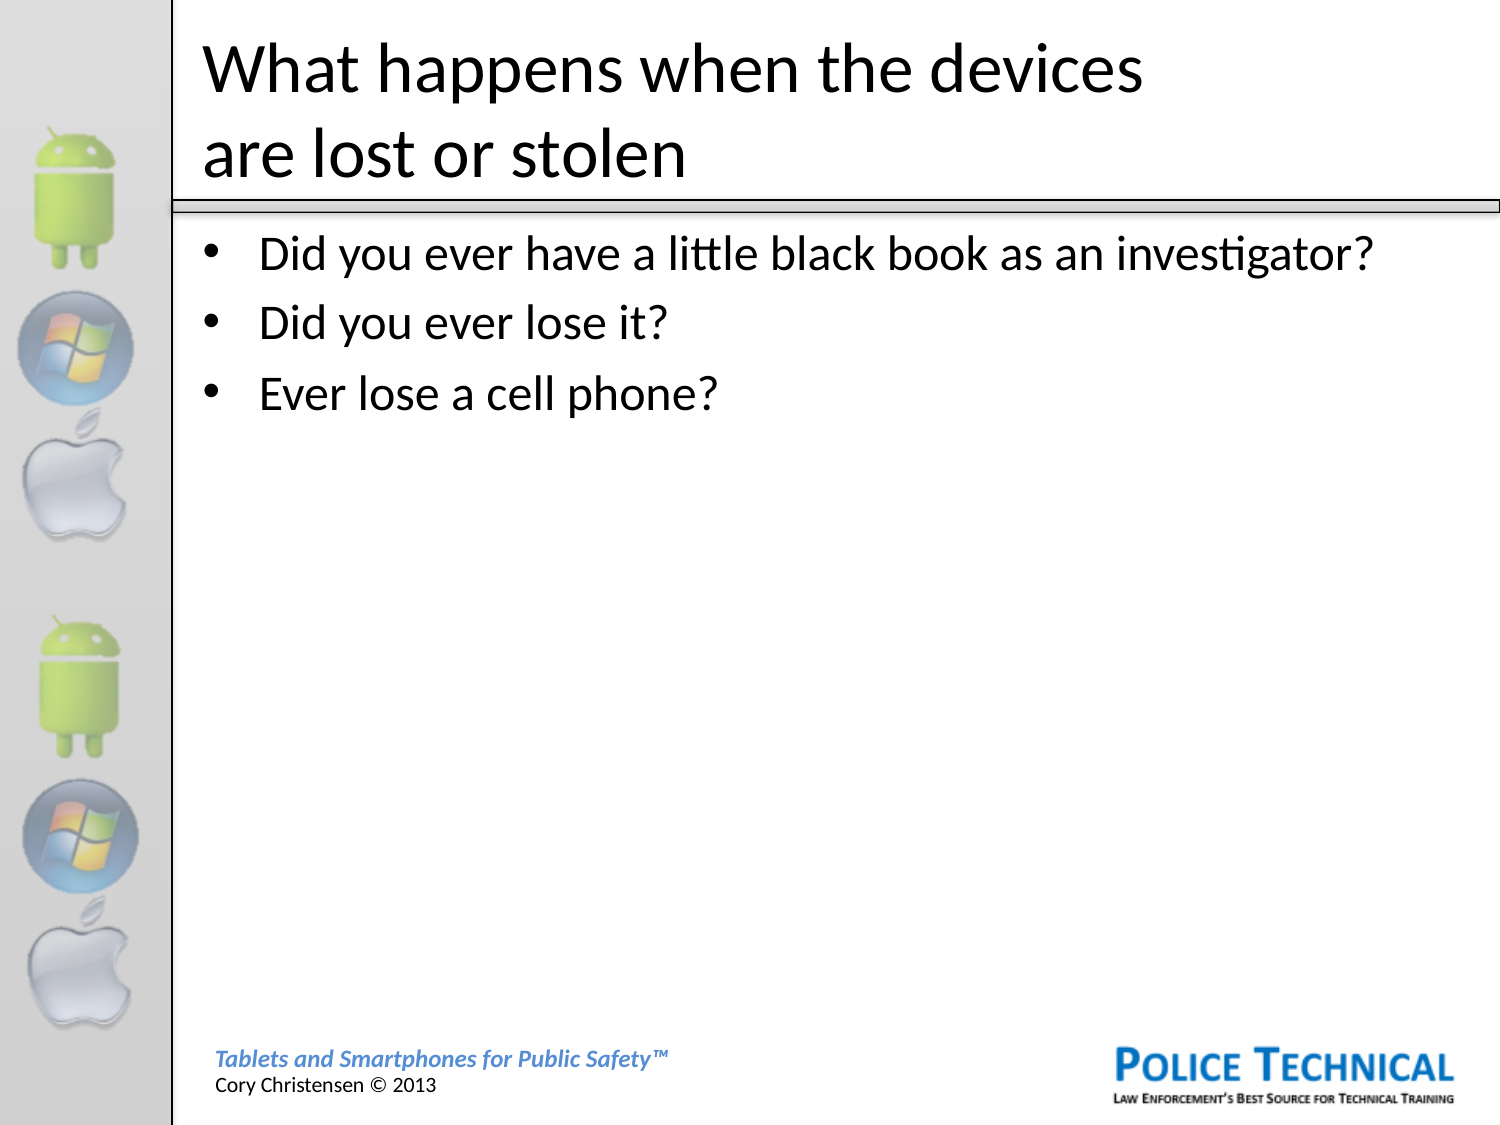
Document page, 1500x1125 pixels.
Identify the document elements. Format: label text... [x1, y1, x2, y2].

picture [1107, 1043, 1463, 1113]
title What happens when the devices are lost or stolen [187, 12, 1488, 200]
list Did you ever have a little black book as an investigator? Did you ever lose it? Ever lose a cell phone? [187, 212, 1488, 1025]
